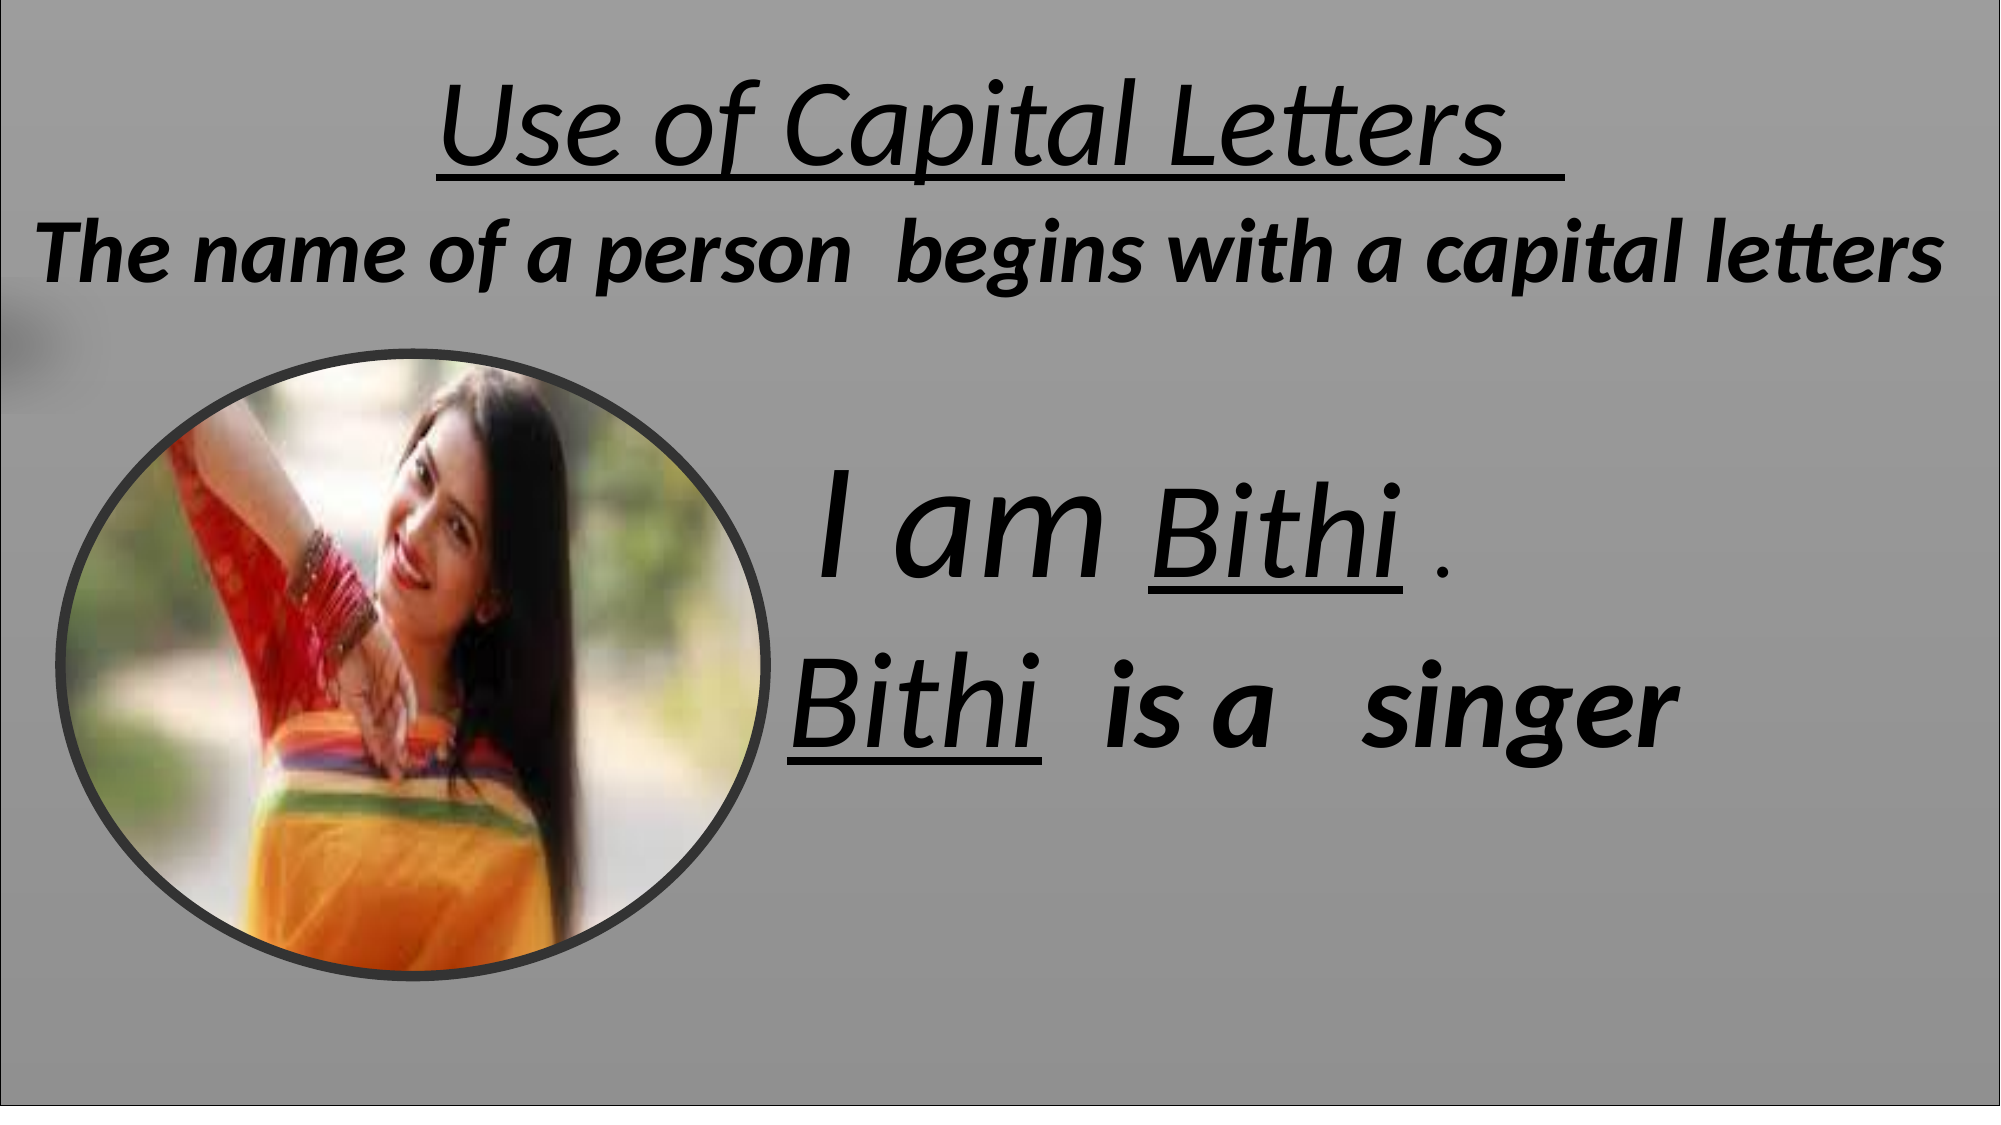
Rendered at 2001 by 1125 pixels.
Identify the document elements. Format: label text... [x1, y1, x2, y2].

text_box Use of Capital Letters The name of a person begins with a capital letters I am Bithi . Bithi is a singer [0, 0, 2000, 1106]
picture [60, 353, 766, 977]
